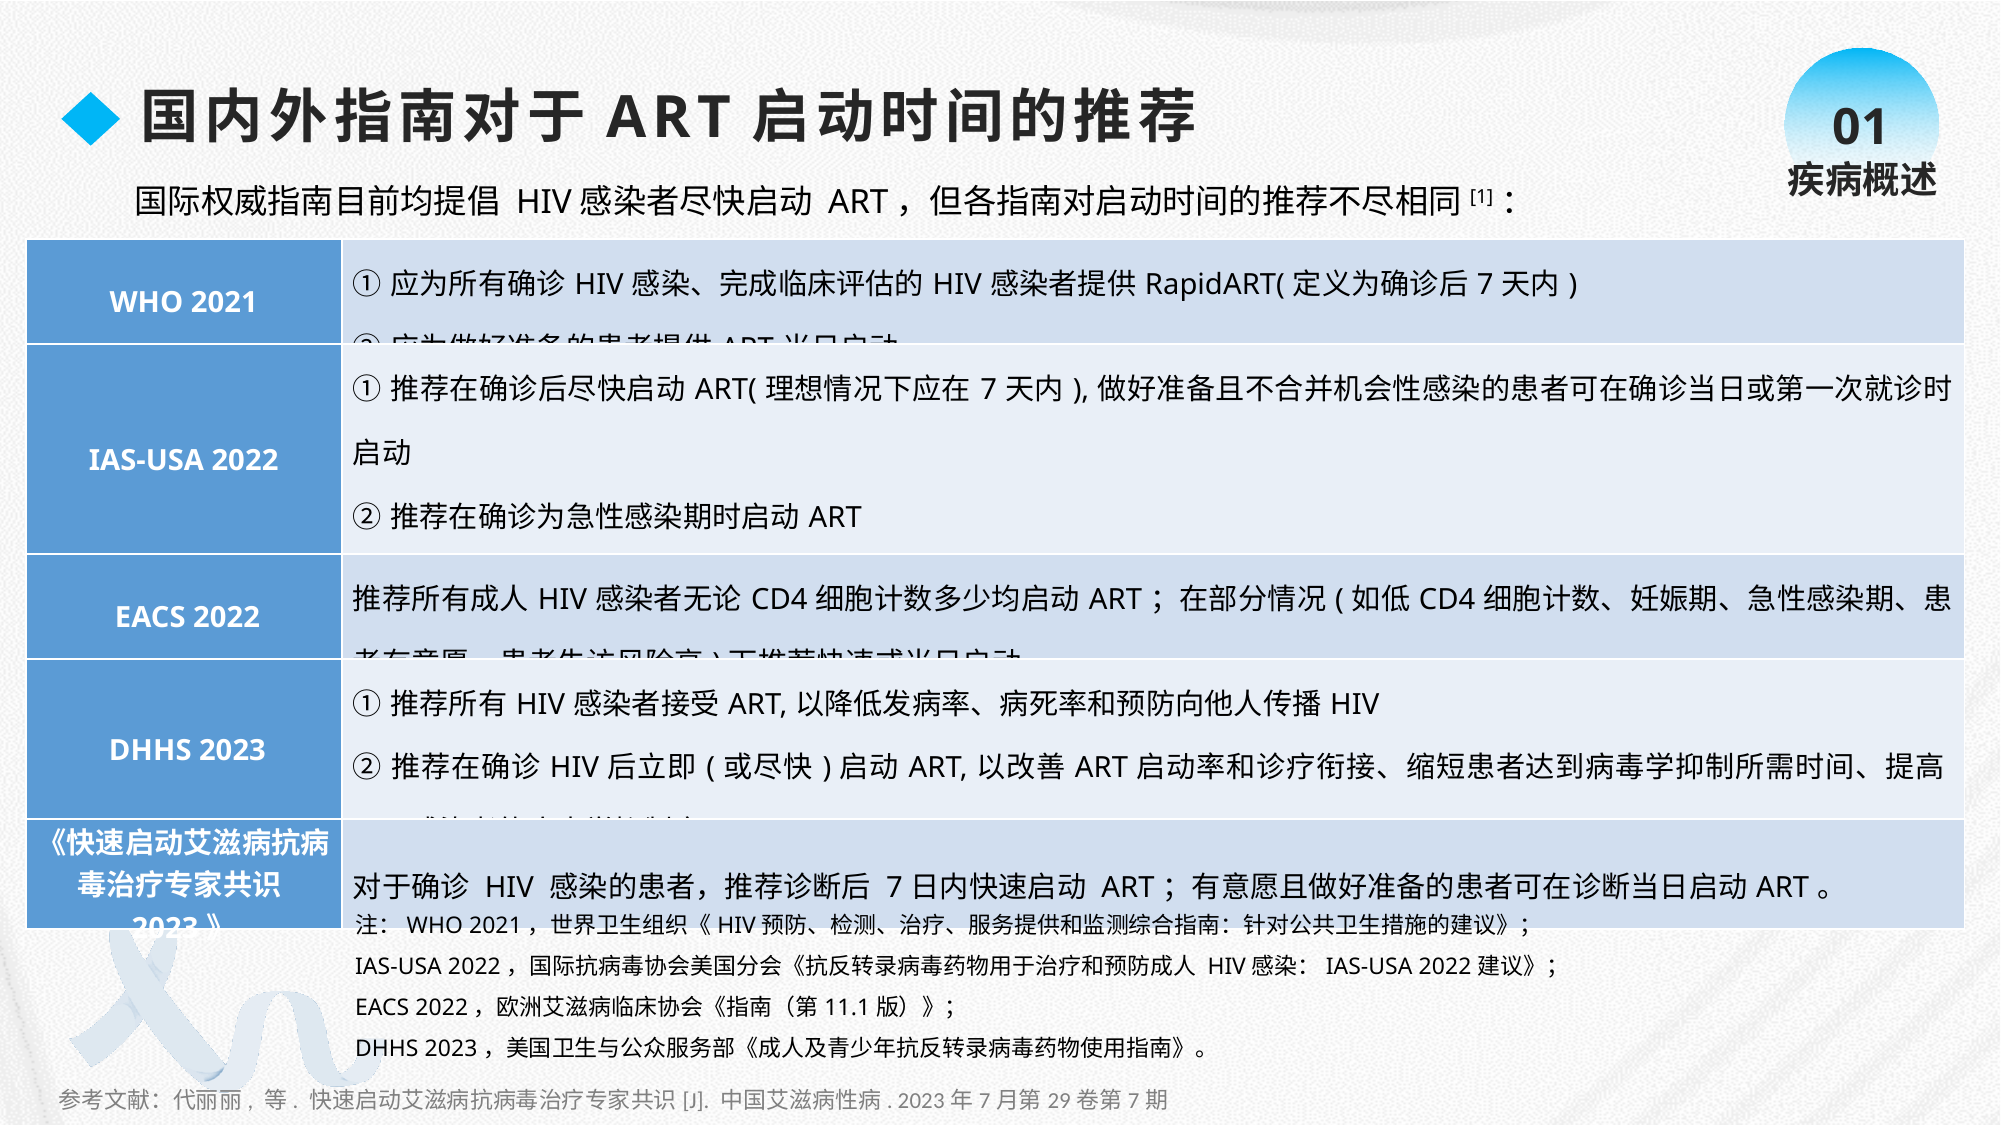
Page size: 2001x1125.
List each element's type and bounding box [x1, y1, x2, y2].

picture [25, 881, 454, 1106]
text_box [0, 0, 2000, 1125]
text_box [1607, 47, 1938, 202]
